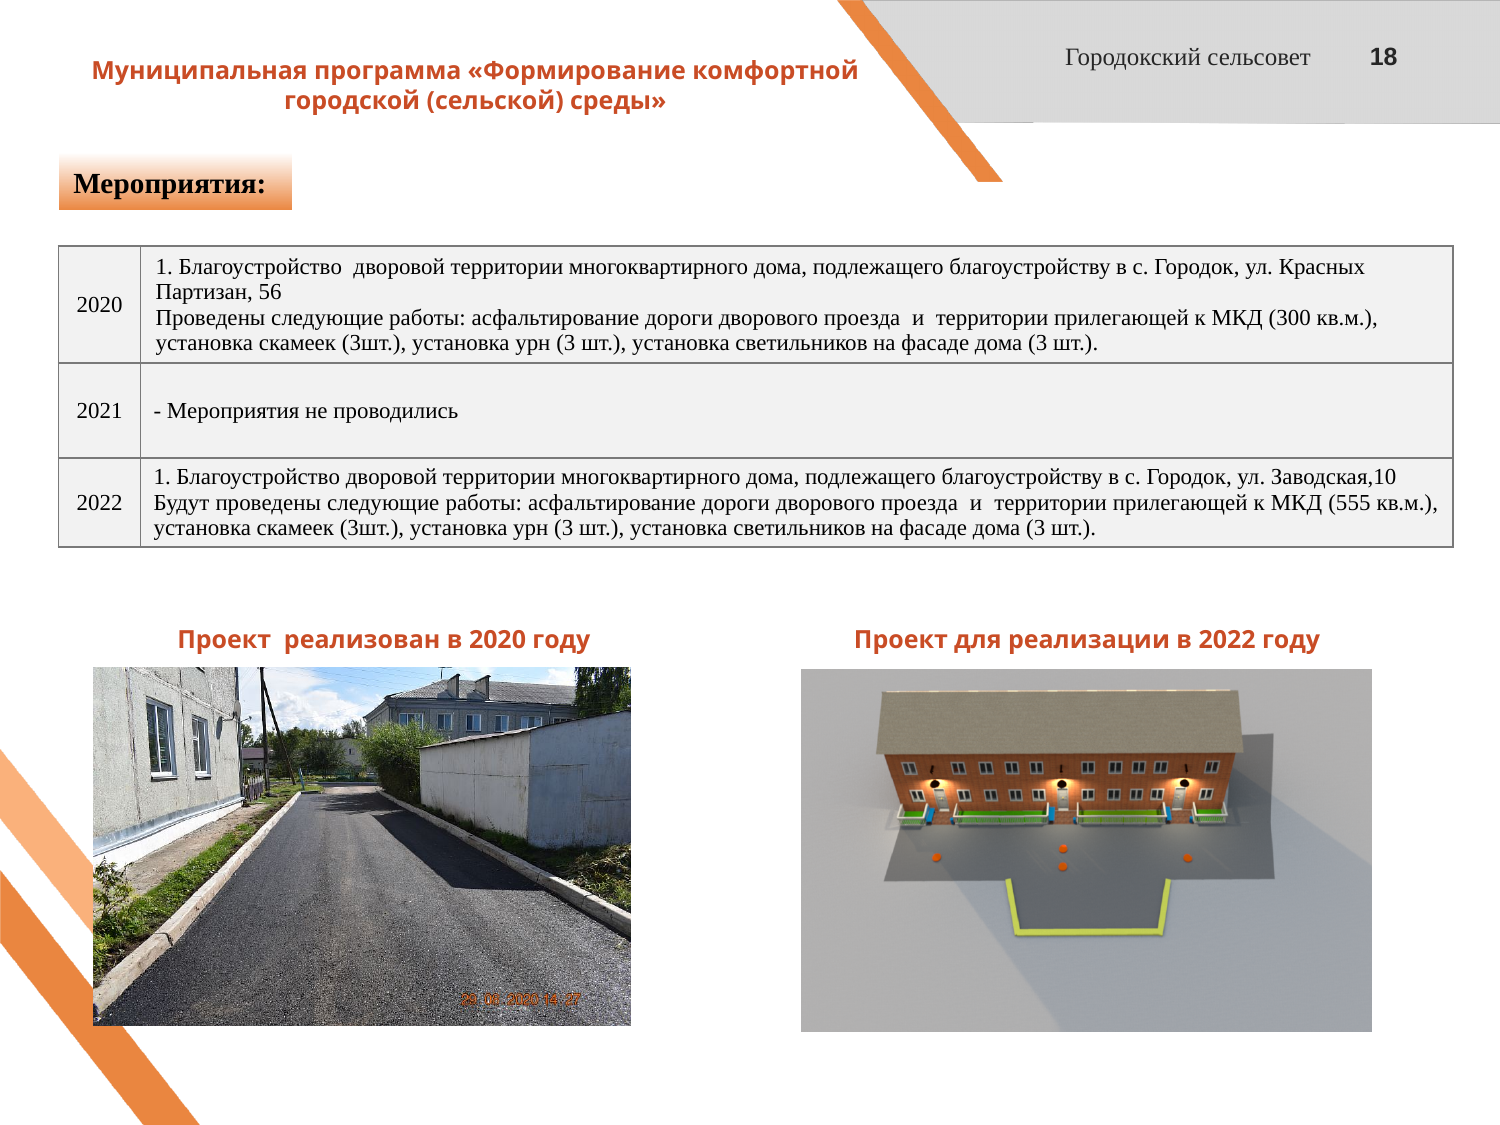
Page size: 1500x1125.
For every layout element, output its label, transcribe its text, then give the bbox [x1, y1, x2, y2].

text_box Проект для реализации в 2022 году [761, 621, 1383, 657]
table_cell - Мероприятия не проводились [141, 364, 1452, 457]
picture [837, 0, 1500, 182]
table_cell 2022 [59, 459, 140, 546]
table_header 1. Благоустройство дворовой территории многоквартирного дома, подлежащего благоустройству в с. Городок, ул. Красных Партизан, 56 Проведены следующие работы: асфальтирование дороги дворового проезда и территории прилегающей к МКД (300 кв.м.), установка скамеек (3шт.), установка урн (3 шт.), установка светильников на фасаде дома (3 шт.). [141, 247, 1452, 362]
table_cell 2021 [59, 364, 140, 457]
table_header 2020 [59, 247, 140, 362]
text_box Мероприятия: [58, 152, 293, 211]
title Муниципальная программа «Формирование комфортной городской (сельской) среды» [0, 46, 922, 153]
picture [0, 667, 632, 1125]
picture [801, 669, 1372, 1032]
footer Городокский сельсовет [963, 28, 1326, 78]
table_cell 1. Благоустройство дворовой территории многоквартирного дома, подлежащего благоустройству в с. Городок, ул. Заводская,10 Будут проведены следующие работы: асфальтирование дороги дворового проезда и территории прилегающей к МКД (555 кв.м.), установка скамеек (3шт.), установка урн (3 шт.), установка светильников на фасаде дома (3 шт.). [141, 459, 1452, 546]
slide_number 18 [1342, 28, 1425, 78]
text_box Проект реализован в 2020 году [58, 621, 680, 657]
